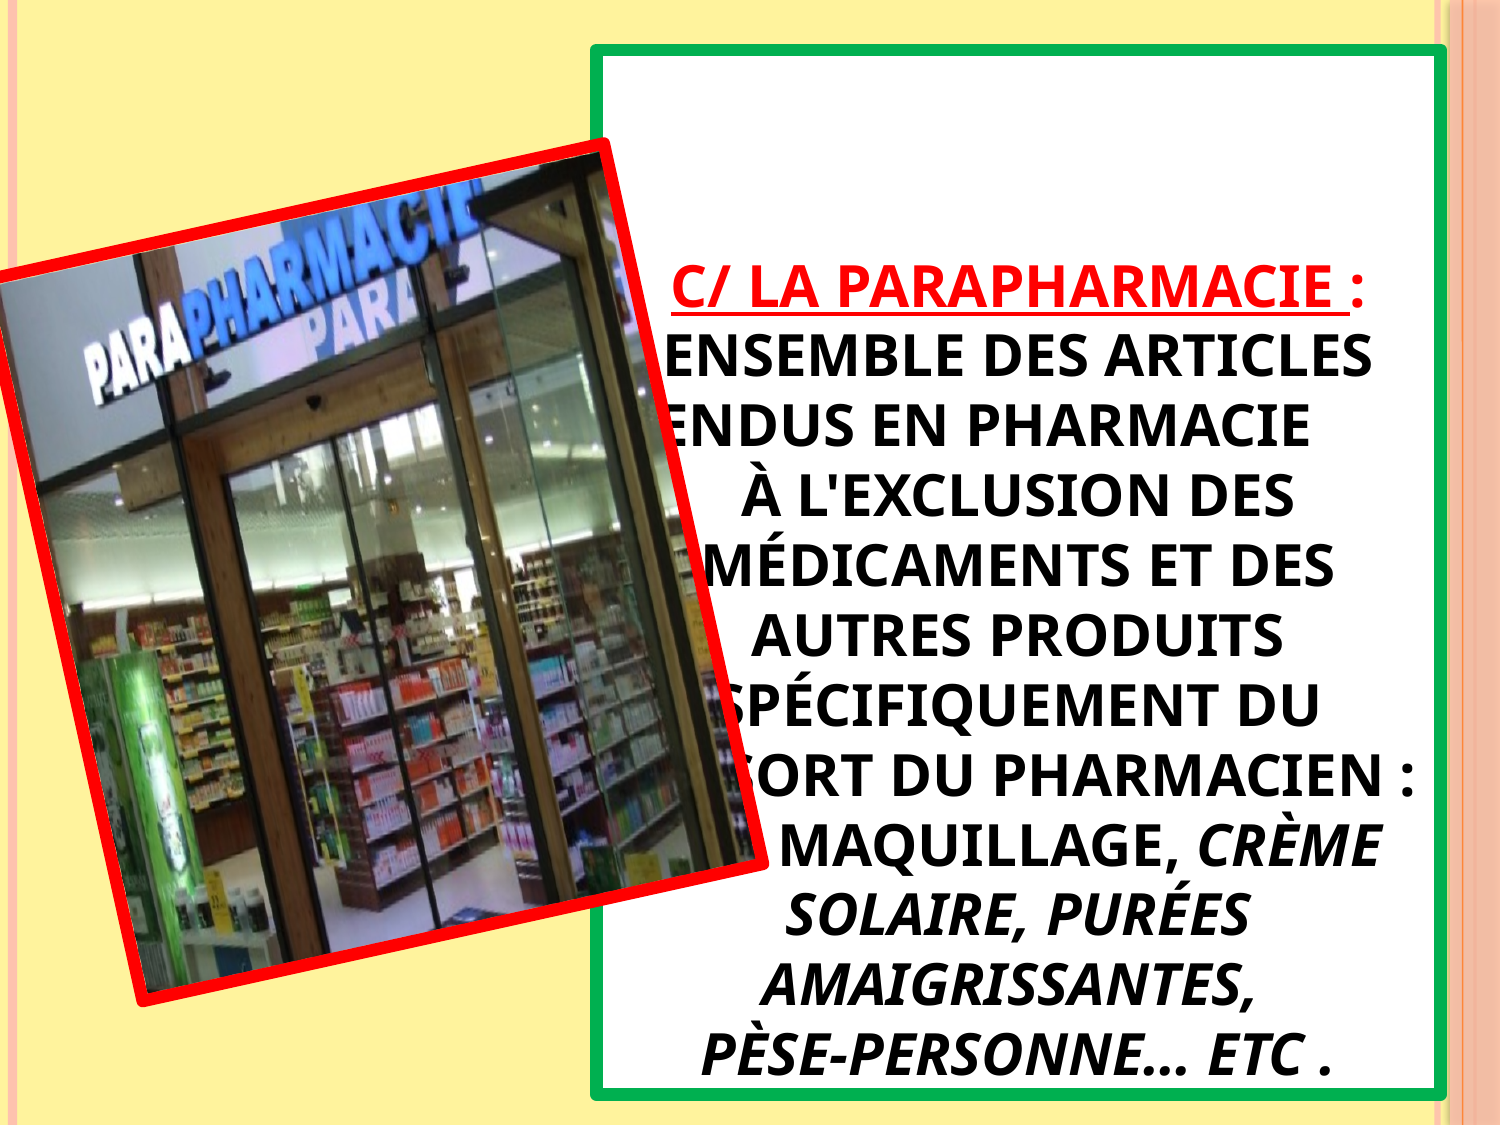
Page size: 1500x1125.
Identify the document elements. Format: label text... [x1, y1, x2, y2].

title C/ La PARAPHARMACIE : Ensemble des articles vendus en pharmacie à l'exclusion des médicaments et des autres produits spécifiquement du ressort du pharmacien : (ex: maquillage, crème solaire, purées amaigrissantes, pèse-personne… etc . [594, 48, 1443, 1097]
picture [0, 152, 755, 993]
